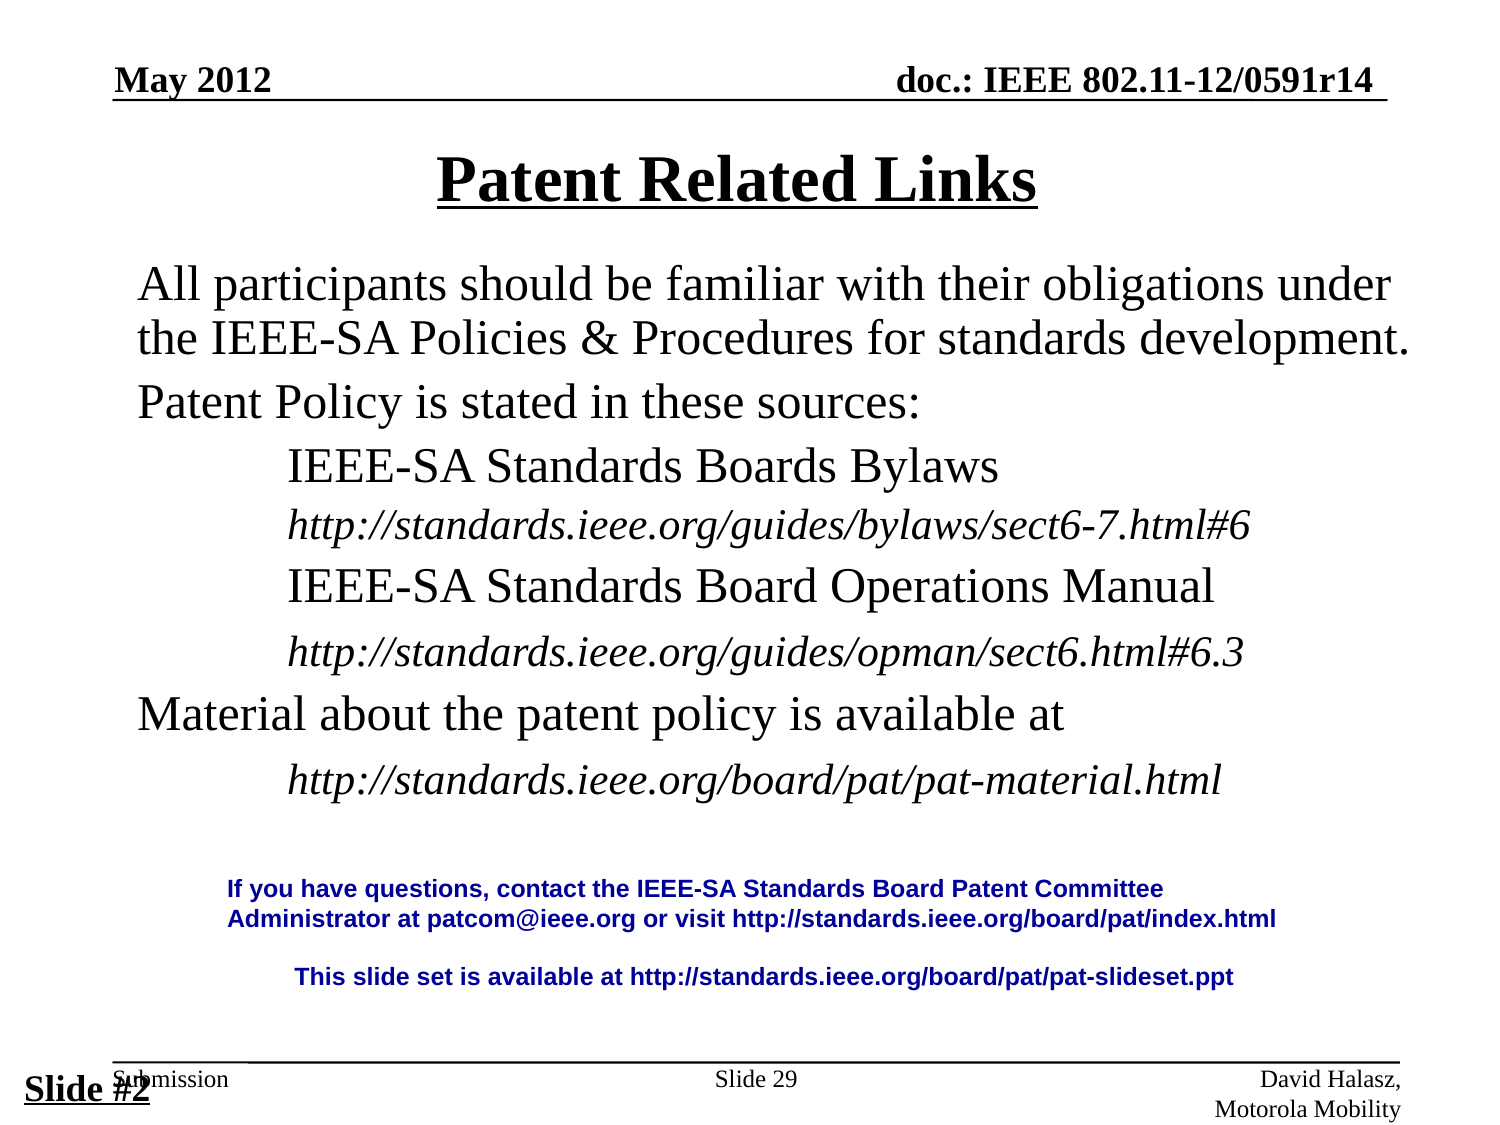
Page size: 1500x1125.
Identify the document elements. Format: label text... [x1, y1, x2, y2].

list All participants should be familiar with their obligations under the IEEE-SA Policies & Procedures for standards development. Patent Policy is stated in these sources: IEEE-SA Standards Boards Bylaws http://standards.ieee.org/guides/bylaws/sect6-7.html#6 IEEE-SA Standards Board Operations Manual http://standards.ieee.org/guides/opman/sect6.html#6.3 Material about the patent policy is available at http://standards.ieee.org/board/pat/pat-material.html [0, 249, 1476, 826]
title Patent Related Links [99, 112, 1376, 238]
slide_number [114, 54, 333, 101]
footer David Halasz, Motorola Mobility [1185, 1061, 1402, 1093]
slide_number Slide 29 [712, 1061, 800, 1093]
text_box Slide #2 [9, 1056, 166, 1116]
text_box If you have questions, contact the IEEE-SA Standards Board Patent Committee Administrator at patcom@ieee.org or visit http://standards.ieee.org/board/pat/index.html This slide set is available at http://standards.ieee.org/board/pat/pat-slideset.ppt [212, 865, 1325, 998]
